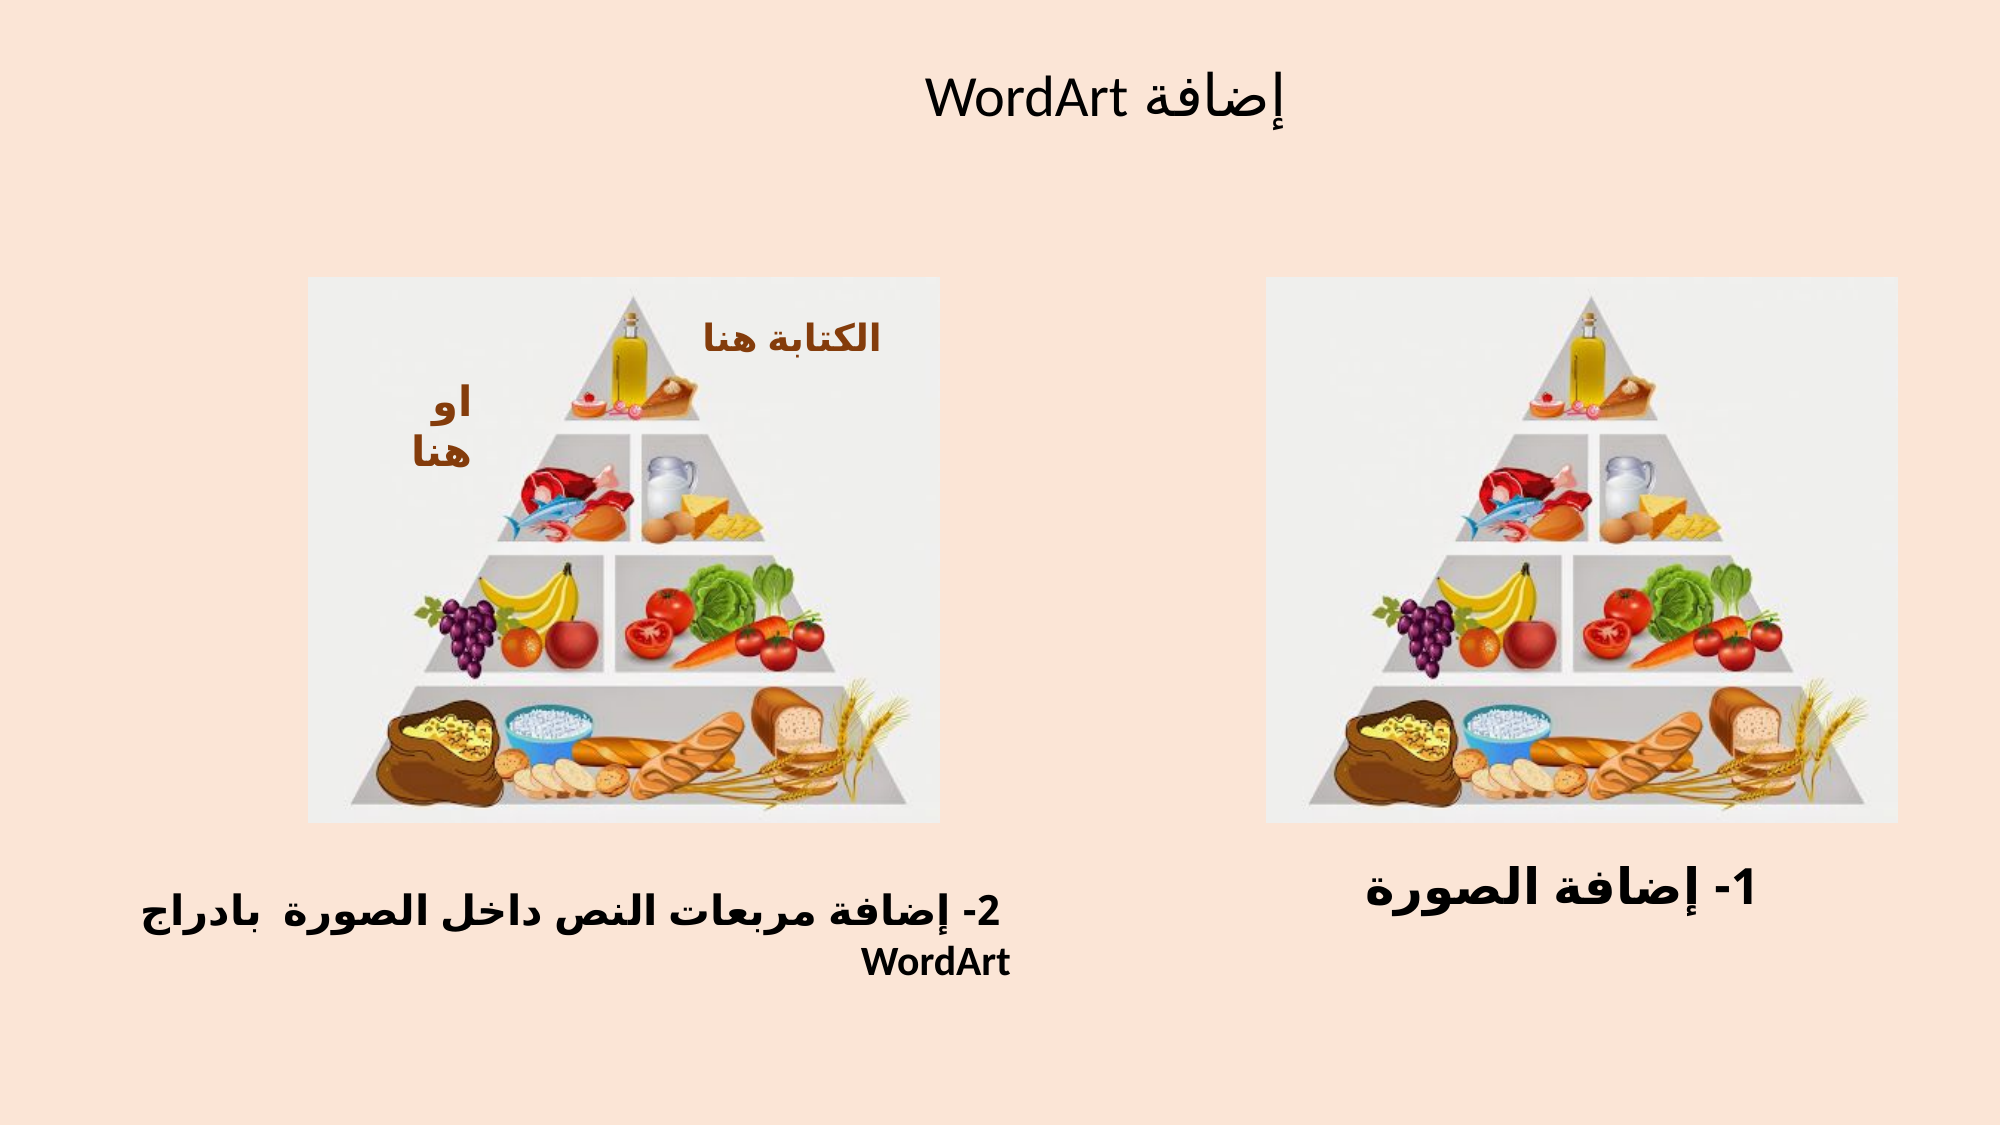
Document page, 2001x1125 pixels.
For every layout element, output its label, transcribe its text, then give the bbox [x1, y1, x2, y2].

text_box 2- إضافة مربعات النص داخل الصورة بادراج WordArt [104, 876, 1026, 992]
picture [1266, 277, 1898, 823]
picture [308, 277, 940, 823]
text_box 1- إضافة الصورة [1301, 847, 1774, 923]
text_box إضافة WordArt [891, 50, 1301, 136]
